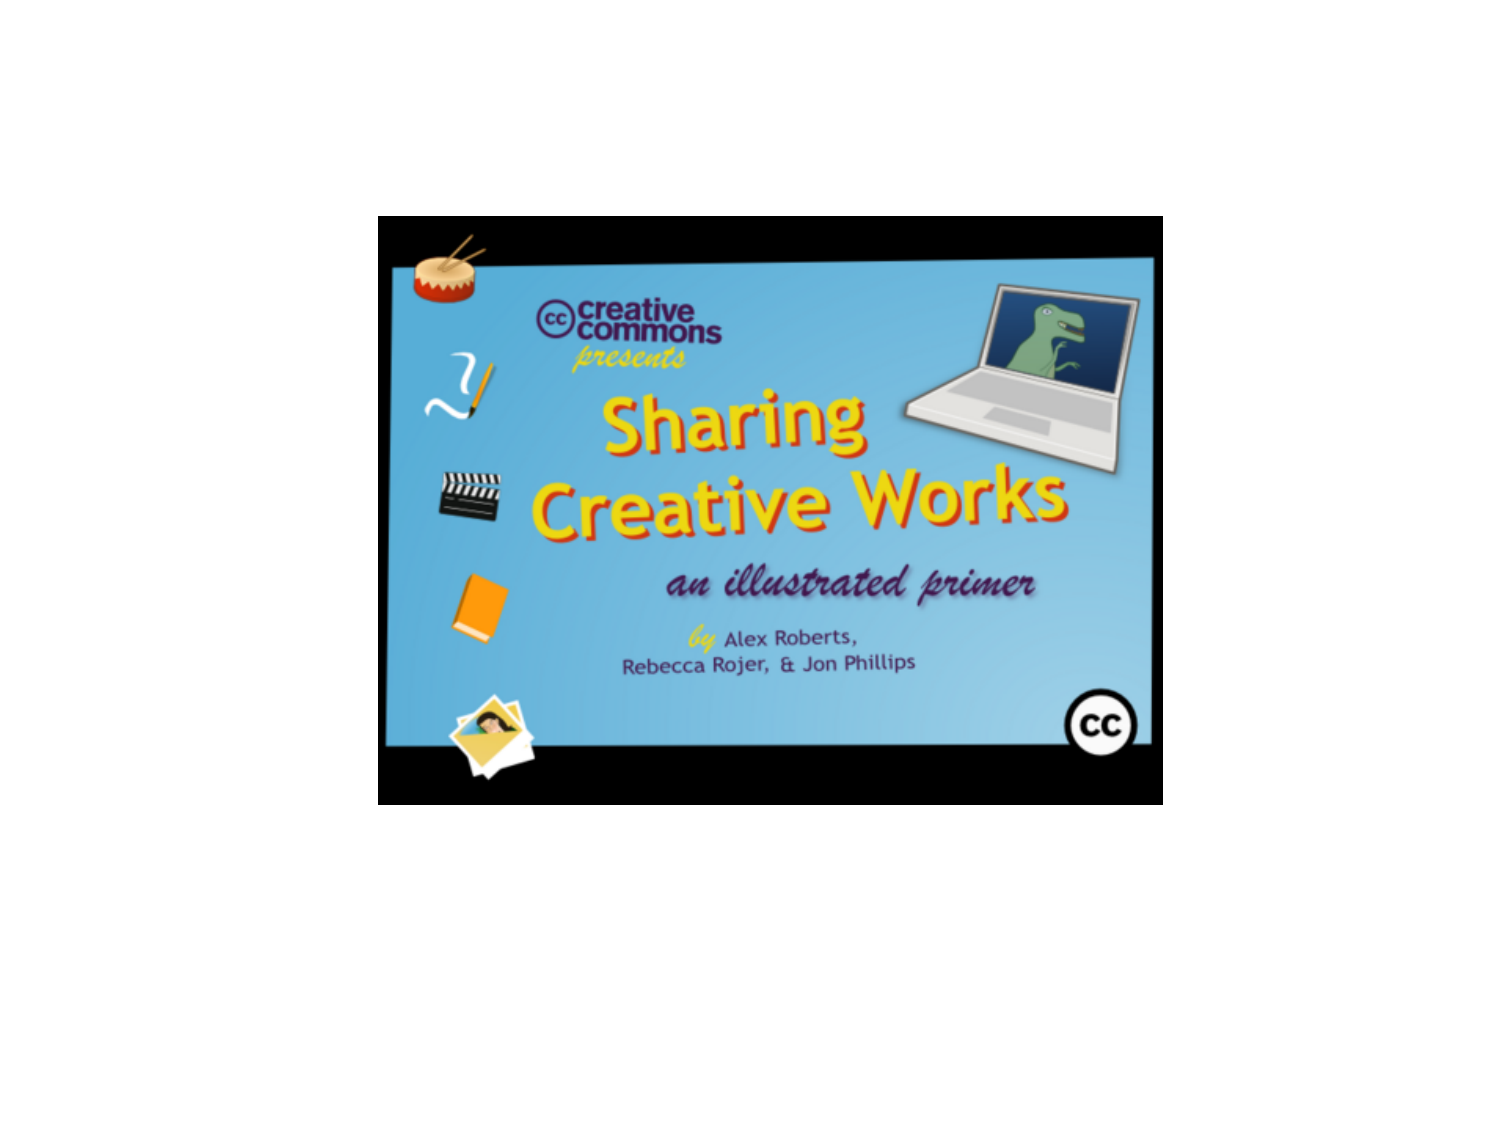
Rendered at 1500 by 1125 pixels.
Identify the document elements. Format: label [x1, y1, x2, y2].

picture [378, 216, 1163, 805]
